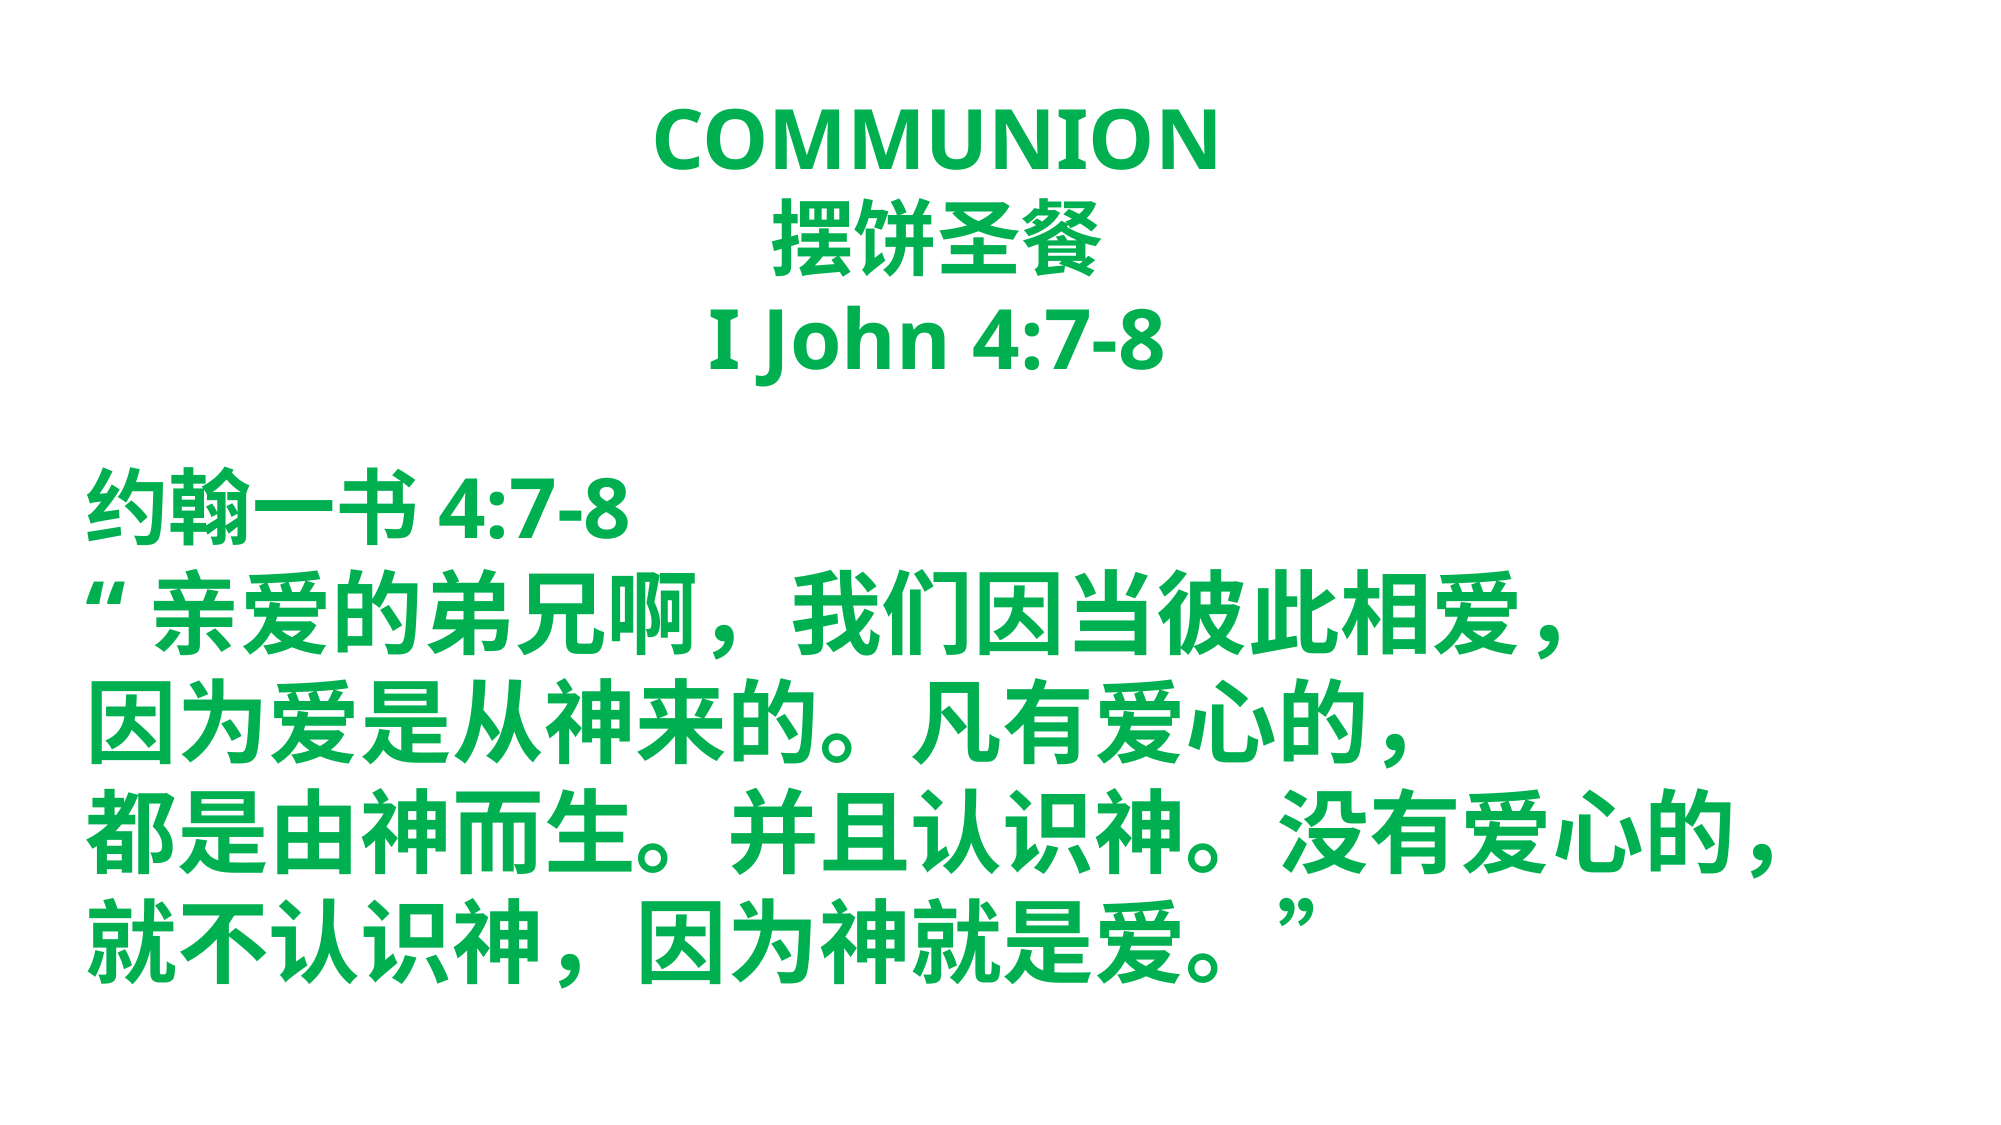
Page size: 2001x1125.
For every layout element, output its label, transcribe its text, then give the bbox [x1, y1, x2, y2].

text_box 约翰一书4:7-8 “亲爱的弟兄啊，我们因当彼此相爱， 因为爱是从神来的。凡有爱心的， 都是由神而生。并且认识神。没有爱心的， 就不认识神，因为神就是爱。” [70, 447, 1770, 1003]
text_box COMMUNION 摆饼圣餐 I John 4:7-8 [636, 79, 1239, 394]
